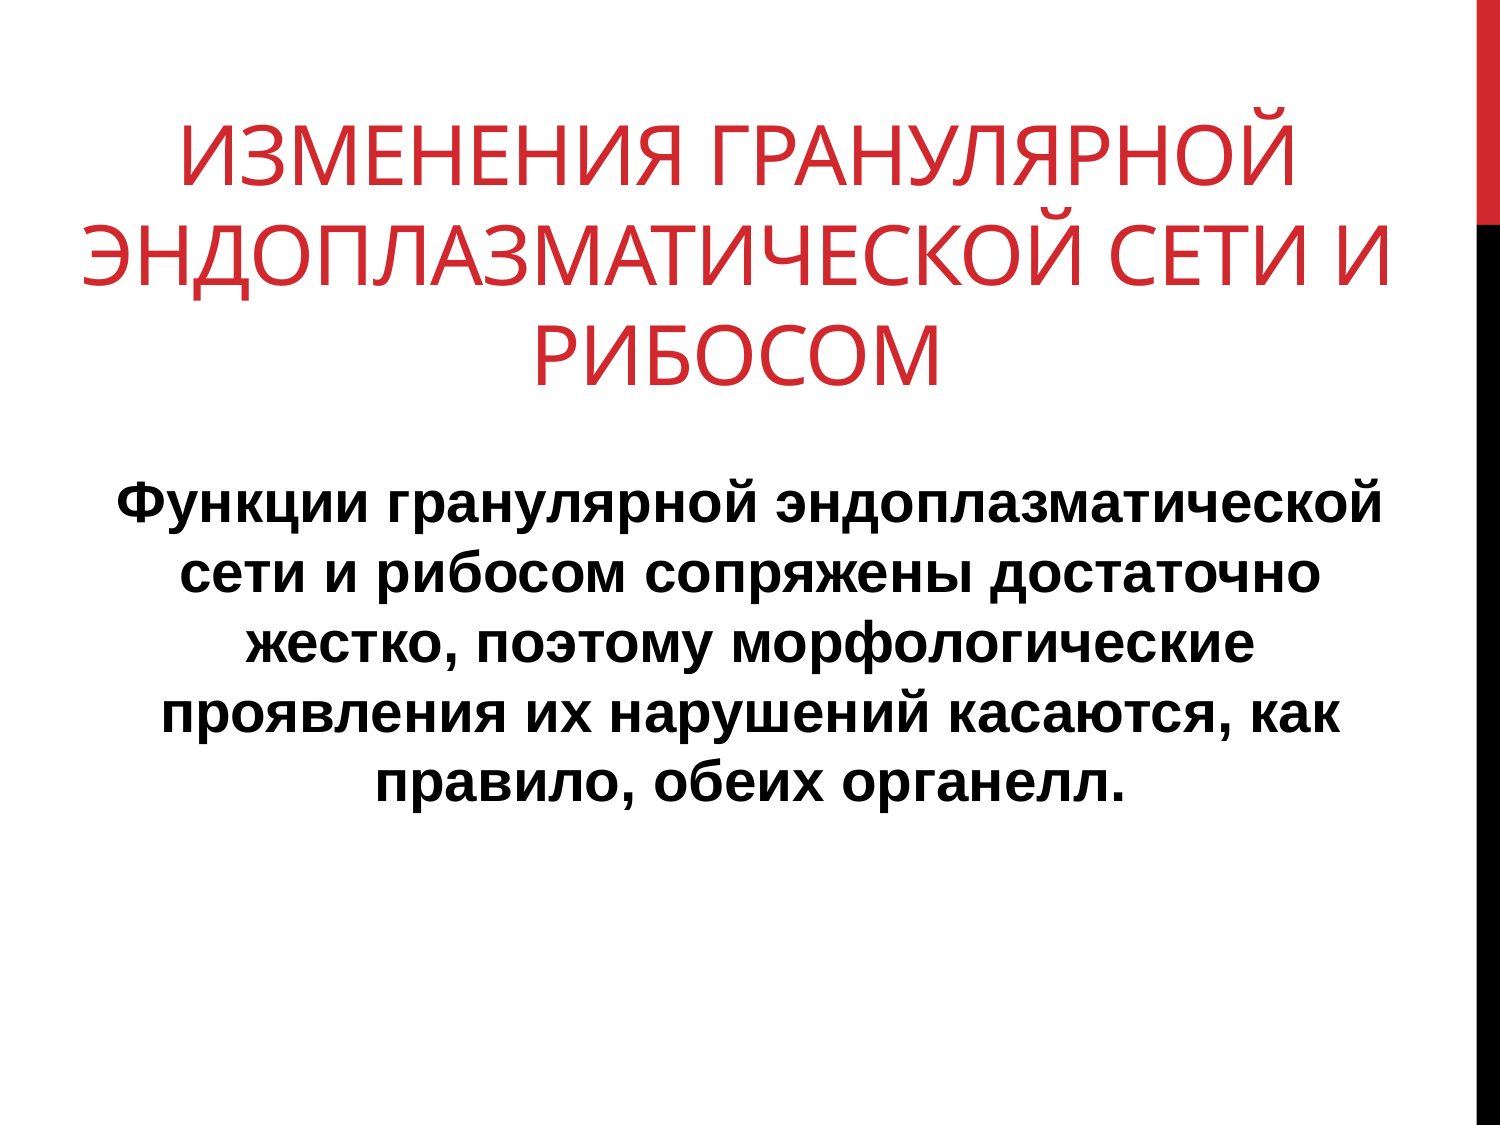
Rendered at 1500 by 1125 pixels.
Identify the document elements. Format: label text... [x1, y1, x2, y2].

list Функции гранулярной эндоплазматической сети и рибосом сопряжены достаточно жестко, поэтому морфологические проявления их нарушений касаются, как правило, обеих органелл. [76, 456, 1425, 992]
title Изменения гранулярной эндоплазматической сети и рибосом [41, 184, 1436, 410]
